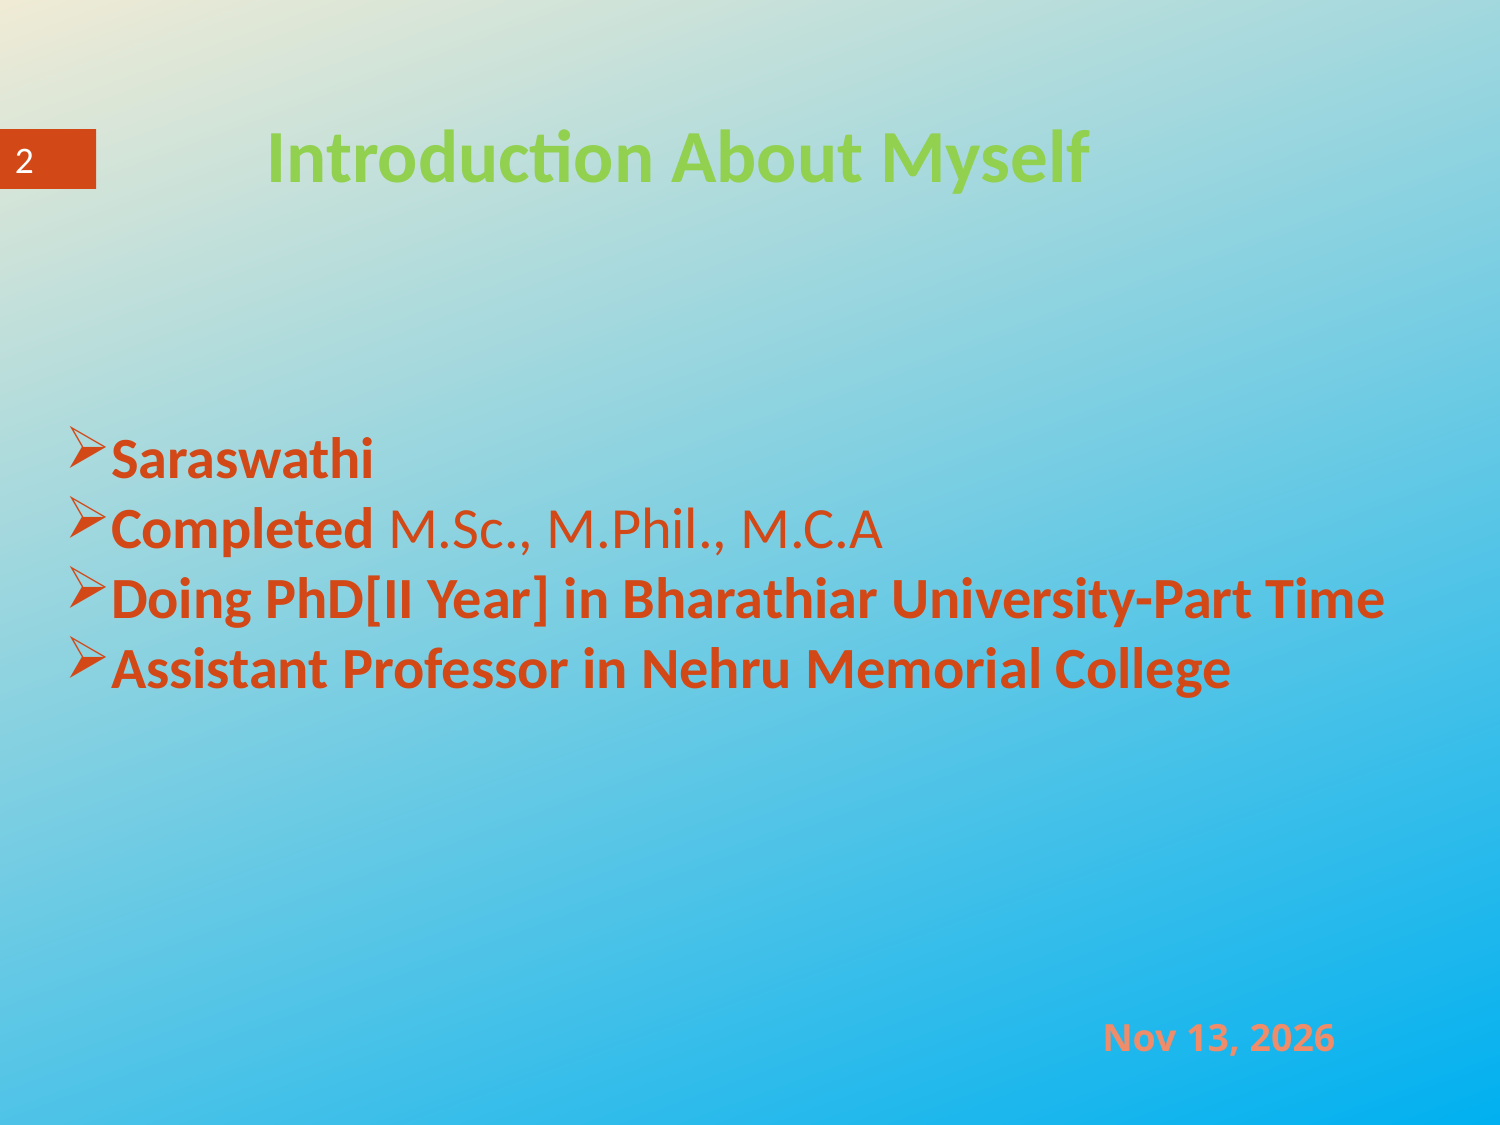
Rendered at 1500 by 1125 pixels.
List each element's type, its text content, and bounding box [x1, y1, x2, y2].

text_box Saraswathi Completed M.Sc., M.Phil., M.C.A Doing PhD[II Year] in Bharathiar University-Part Time Assistant Professor in Nehru Memorial College [49, 412, 1463, 823]
slide_number 2 [0, 129, 97, 189]
text_box Introduction About Myself [149, 99, 1438, 205]
slide_number 25-Nov-15 [1087, 1006, 1424, 1068]
